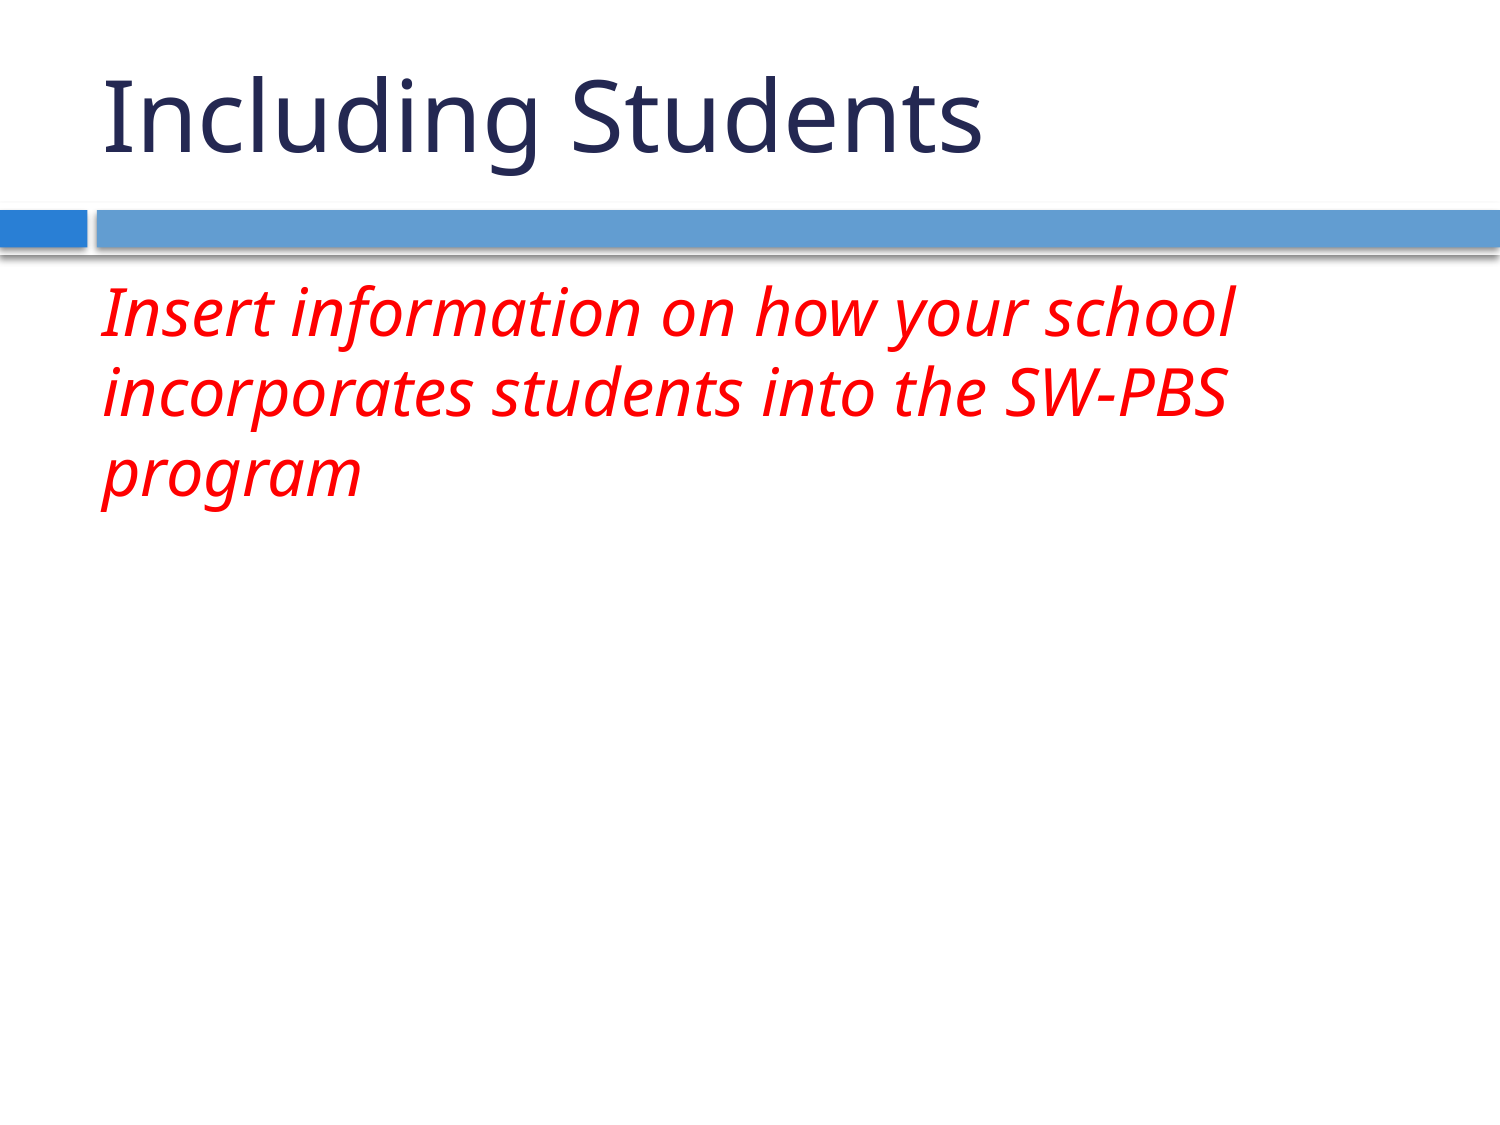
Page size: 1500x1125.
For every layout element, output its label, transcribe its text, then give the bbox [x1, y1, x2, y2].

title Including Students [87, 24, 1363, 200]
list Insert information on how your school incorporates students into the SW-PBS program [87, 262, 1363, 1013]
